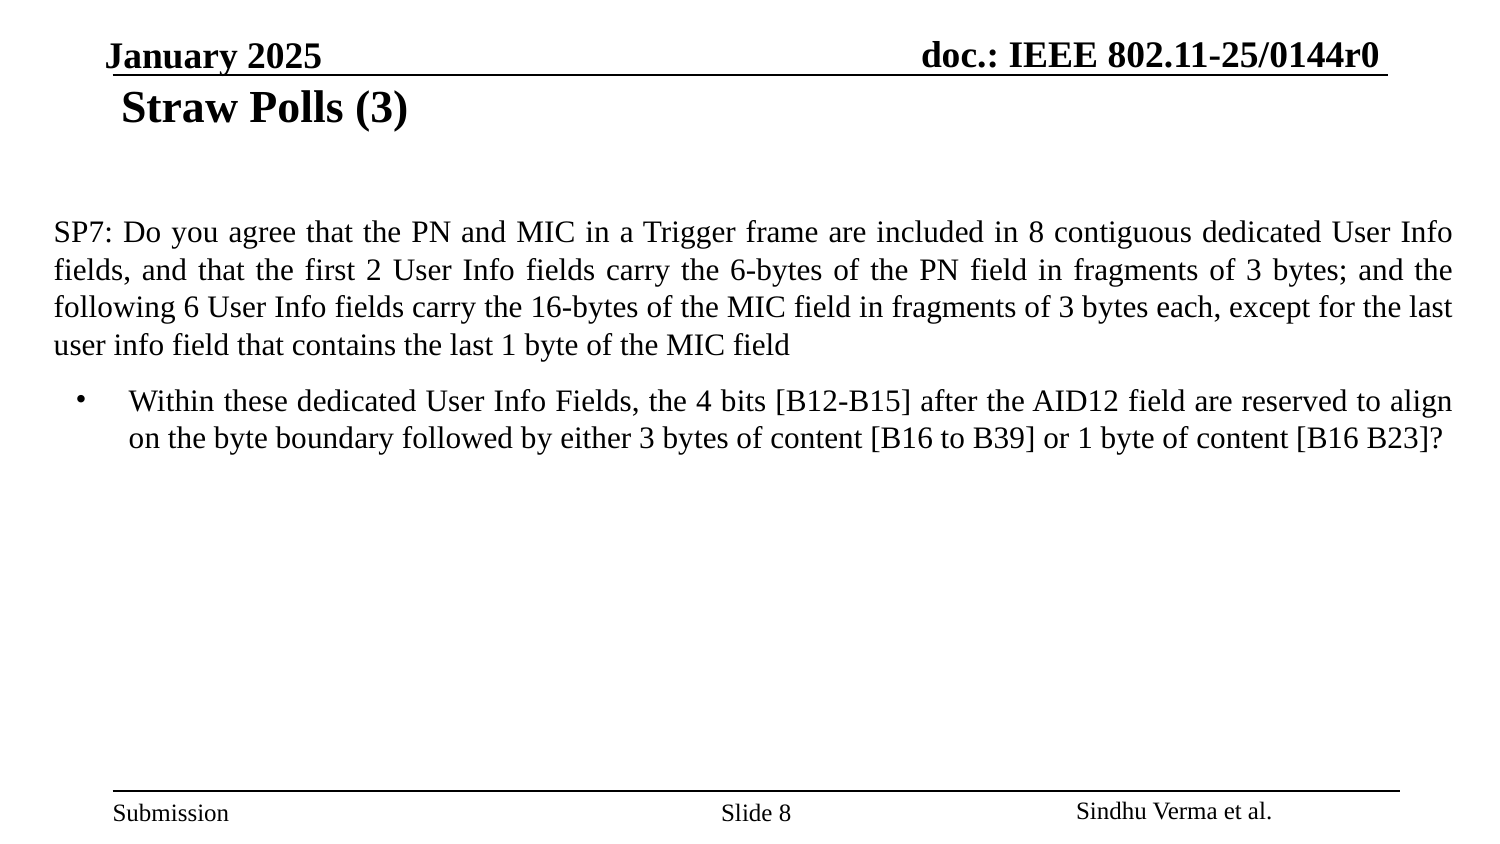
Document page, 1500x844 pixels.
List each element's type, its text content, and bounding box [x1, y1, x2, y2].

slide_number Slide ‹#› [712, 796, 800, 820]
list SP7: Do you agree that the PN and MIC in a Trigger frame are included in 8 contiguous dedicated User Info fields, and that the first 2 User Info fields carry the 6-bytes of the PN field in fragments of 3 bytes; and the following 6 User Info fields carry the 16-bytes of the MIC field in fragments of 3 bytes each, except for the last user info field that contains the last 1 byte of the MIC field Within these dedicated User Info Fields, the 4 bits [B12-B15] after the AID12 field are reserved to align on the byte boundary followed by either 3 bytes of content [B16 to B39] or 1 byte of content [B16 B23]? [42, 144, 1467, 768]
title Straw Polls (3) [109, 72, 1378, 144]
